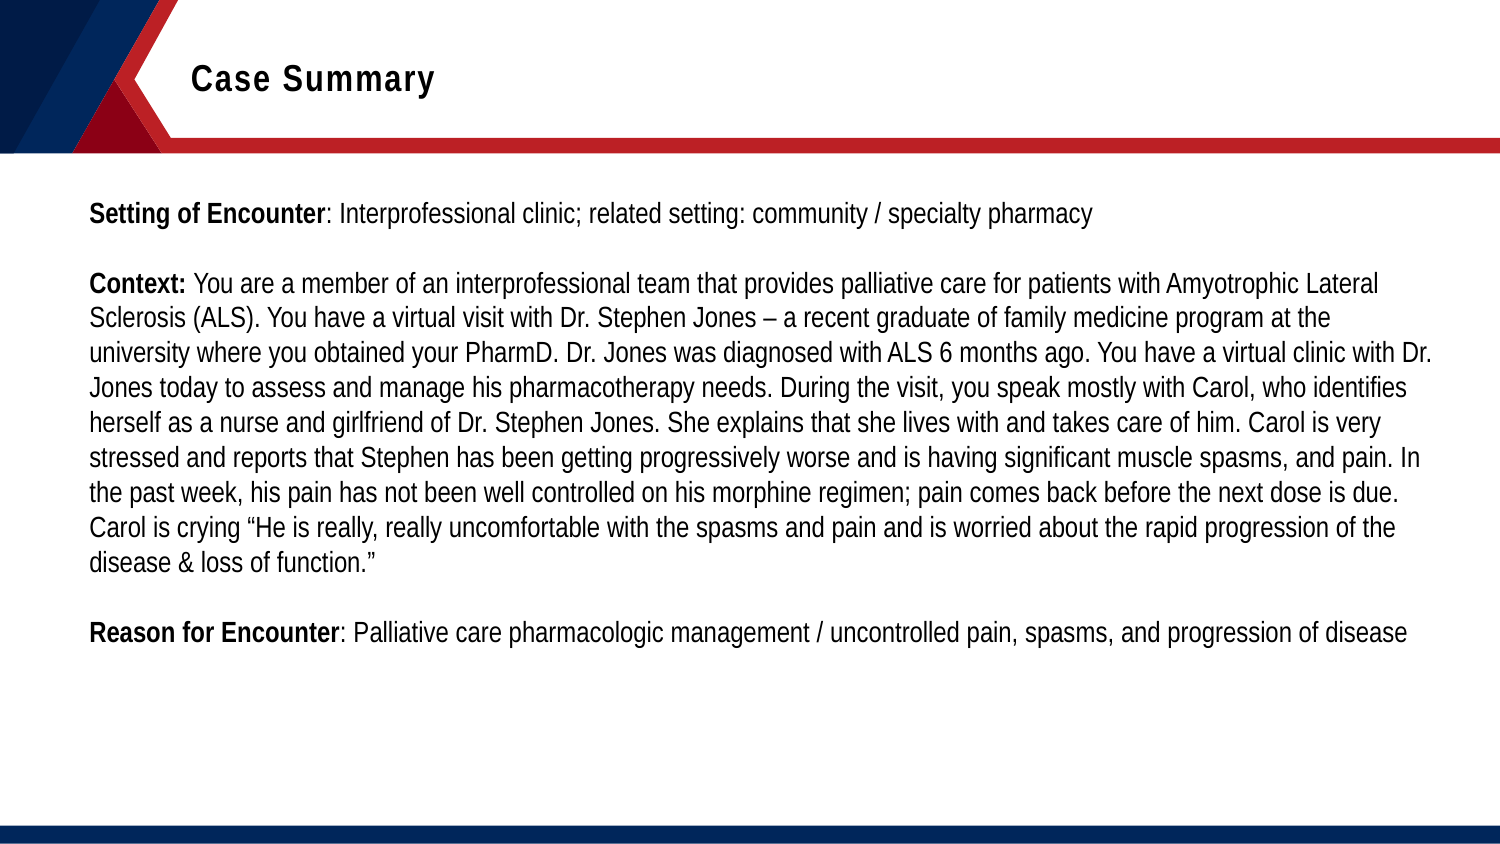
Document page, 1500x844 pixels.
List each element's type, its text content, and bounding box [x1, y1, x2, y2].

text_box [0, 825, 1500, 844]
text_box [0, 0, 1500, 154]
text_box Setting of Encounter: Interprofessional clinic; related setting: community / specialty pharmacy Context: You are a member of an interprofessional team that provides palliative care for patients with Amyotrophic Lateral Sclerosis (ALS). You have a virtual visit with Dr. Stephen Jones – a recent graduate of family medicine program at the university where you obtained your PharmD. Dr. Jones was diagnosed with ALS 6 months ago. You have a virtual clinic with Dr. Jones today to assess and manage his pharmacotherapy needs. During the visit, you speak mostly with Carol, who identifies herself as a nurse and girlfriend of Dr. Stephen Jones. She explains that she lives with and takes care of him. Carol is very stressed and reports that Stephen has been getting progressively worse and is having significant muscle spasms, and pain. In the past week, his pain has not been well controlled on his morphine regimen; pain comes back before the next dose is due. Carol is crying “He is really, really uncomfortable with the spasms and pain and is worried about the rapid progression of the disease & loss of function.” Reason for Encounter: Palliative care pharmacologic management / uncontrolled pain, spasms, and progression of disease [74, 186, 1450, 691]
